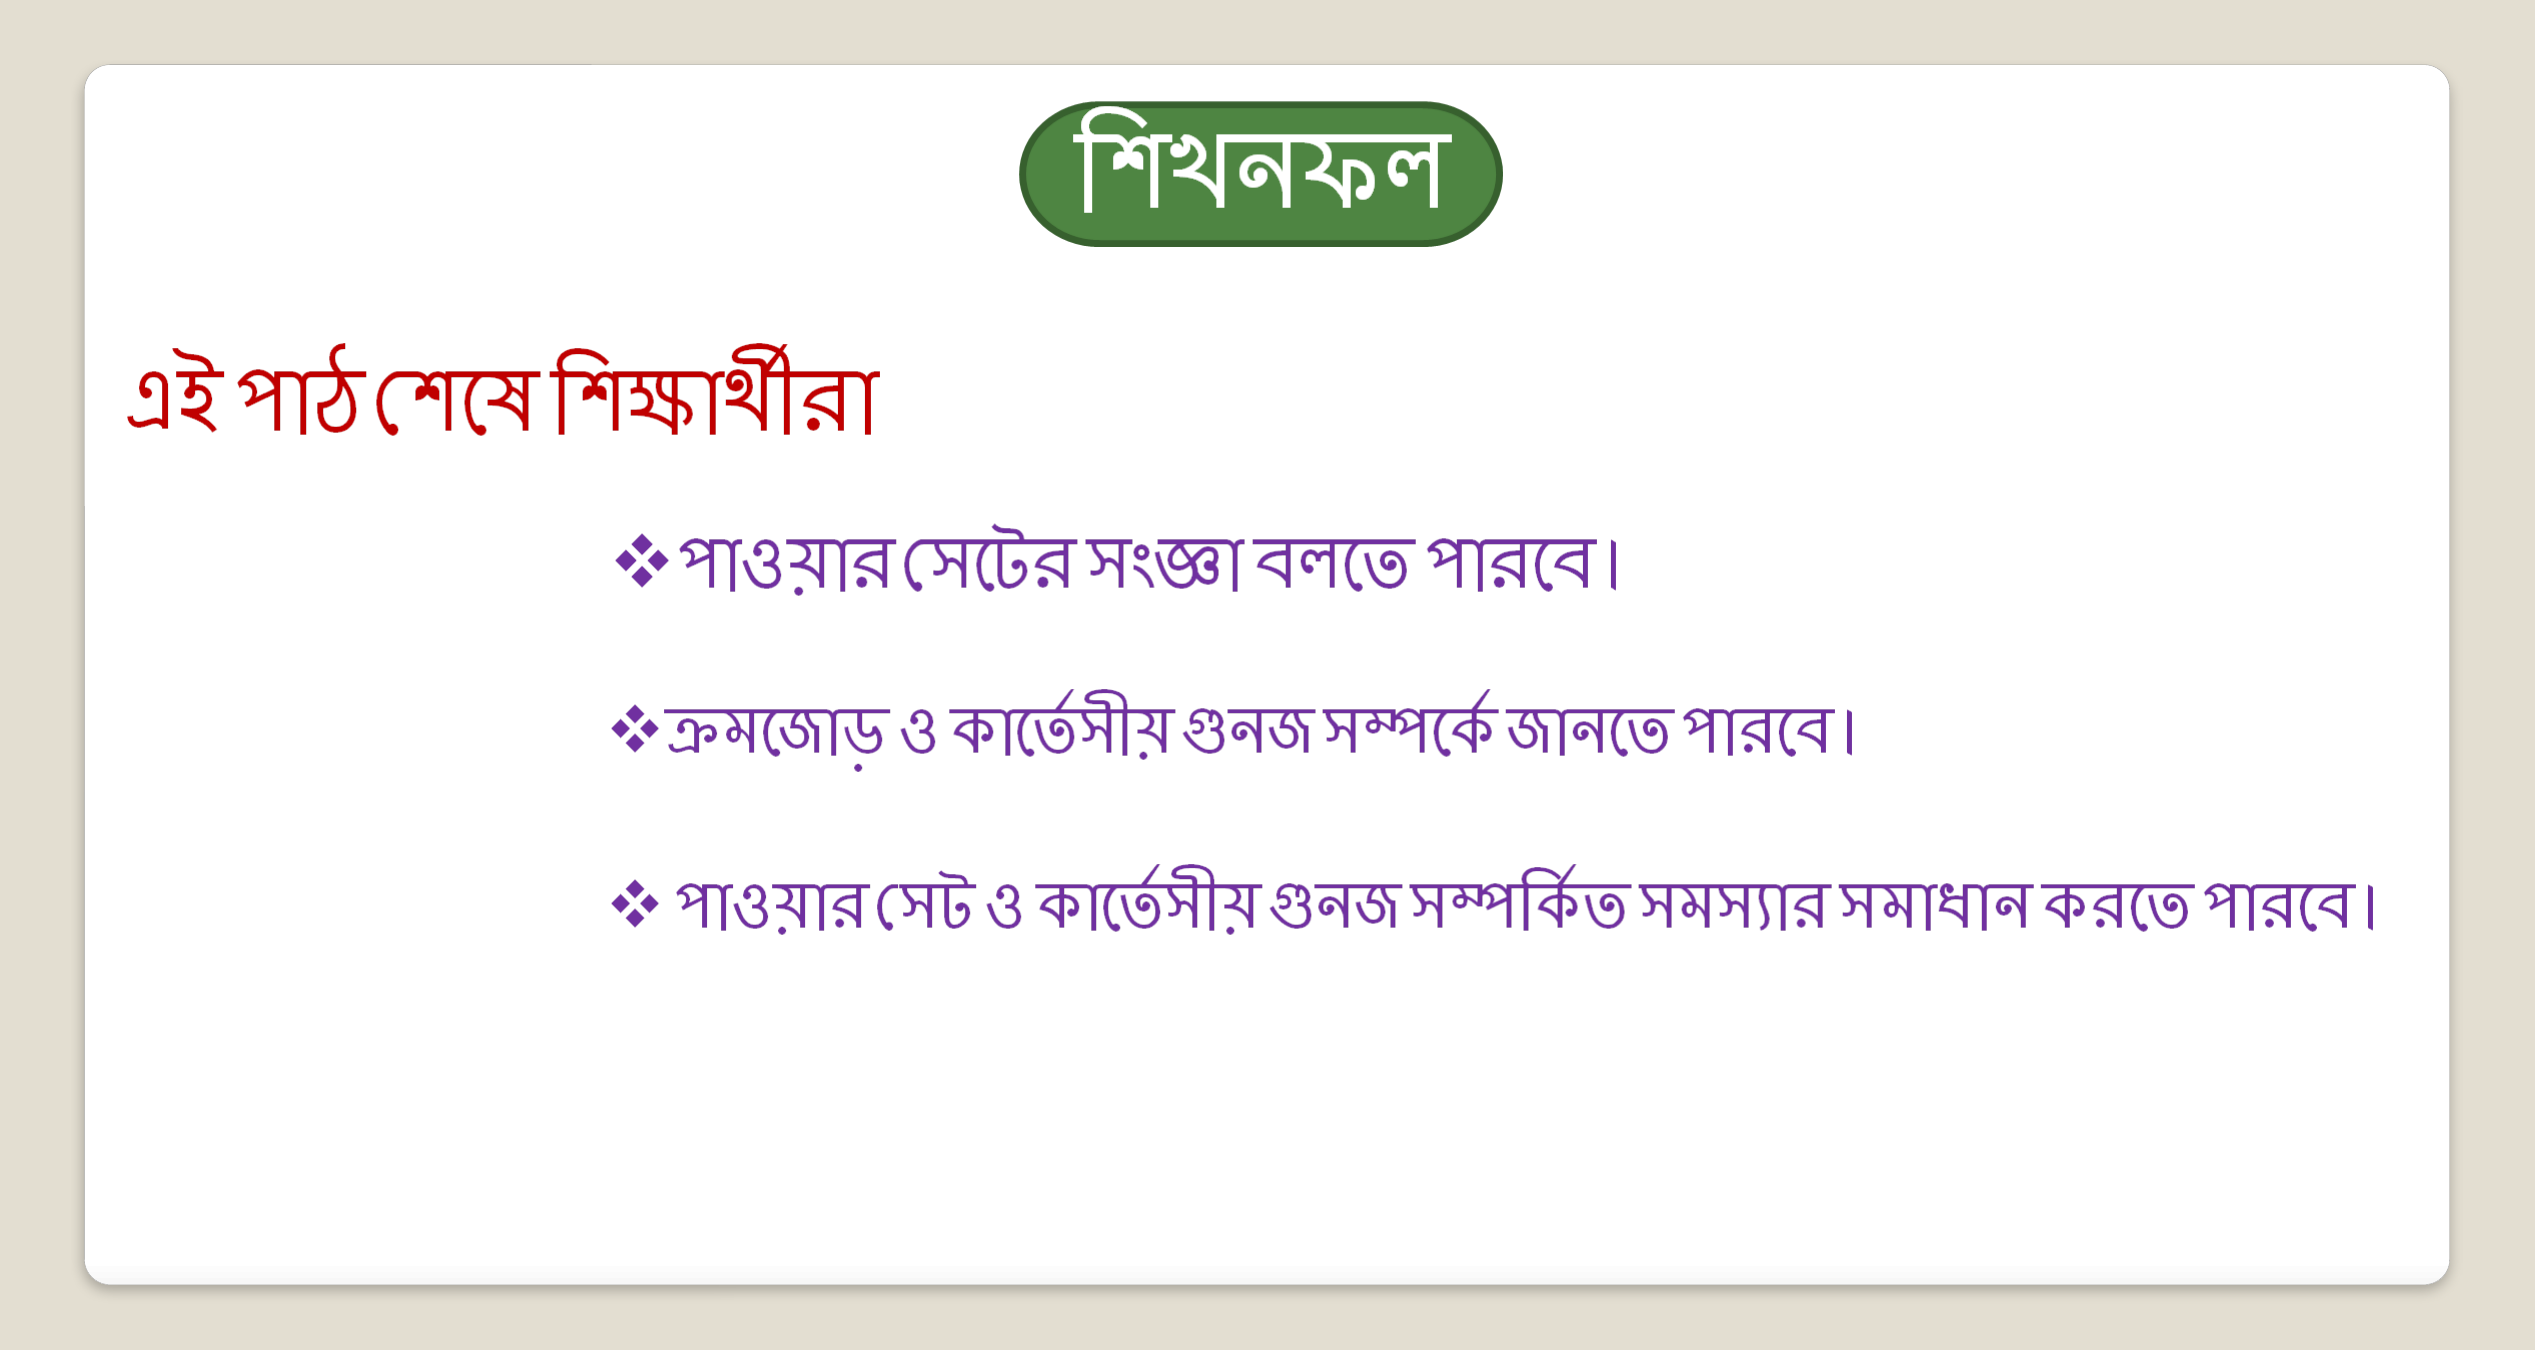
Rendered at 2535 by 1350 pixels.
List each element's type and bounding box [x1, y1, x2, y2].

picture [567, 674, 1908, 791]
picture [67, 324, 931, 475]
picture [567, 499, 1680, 629]
picture [1004, 74, 1517, 249]
picture [567, 849, 2429, 966]
